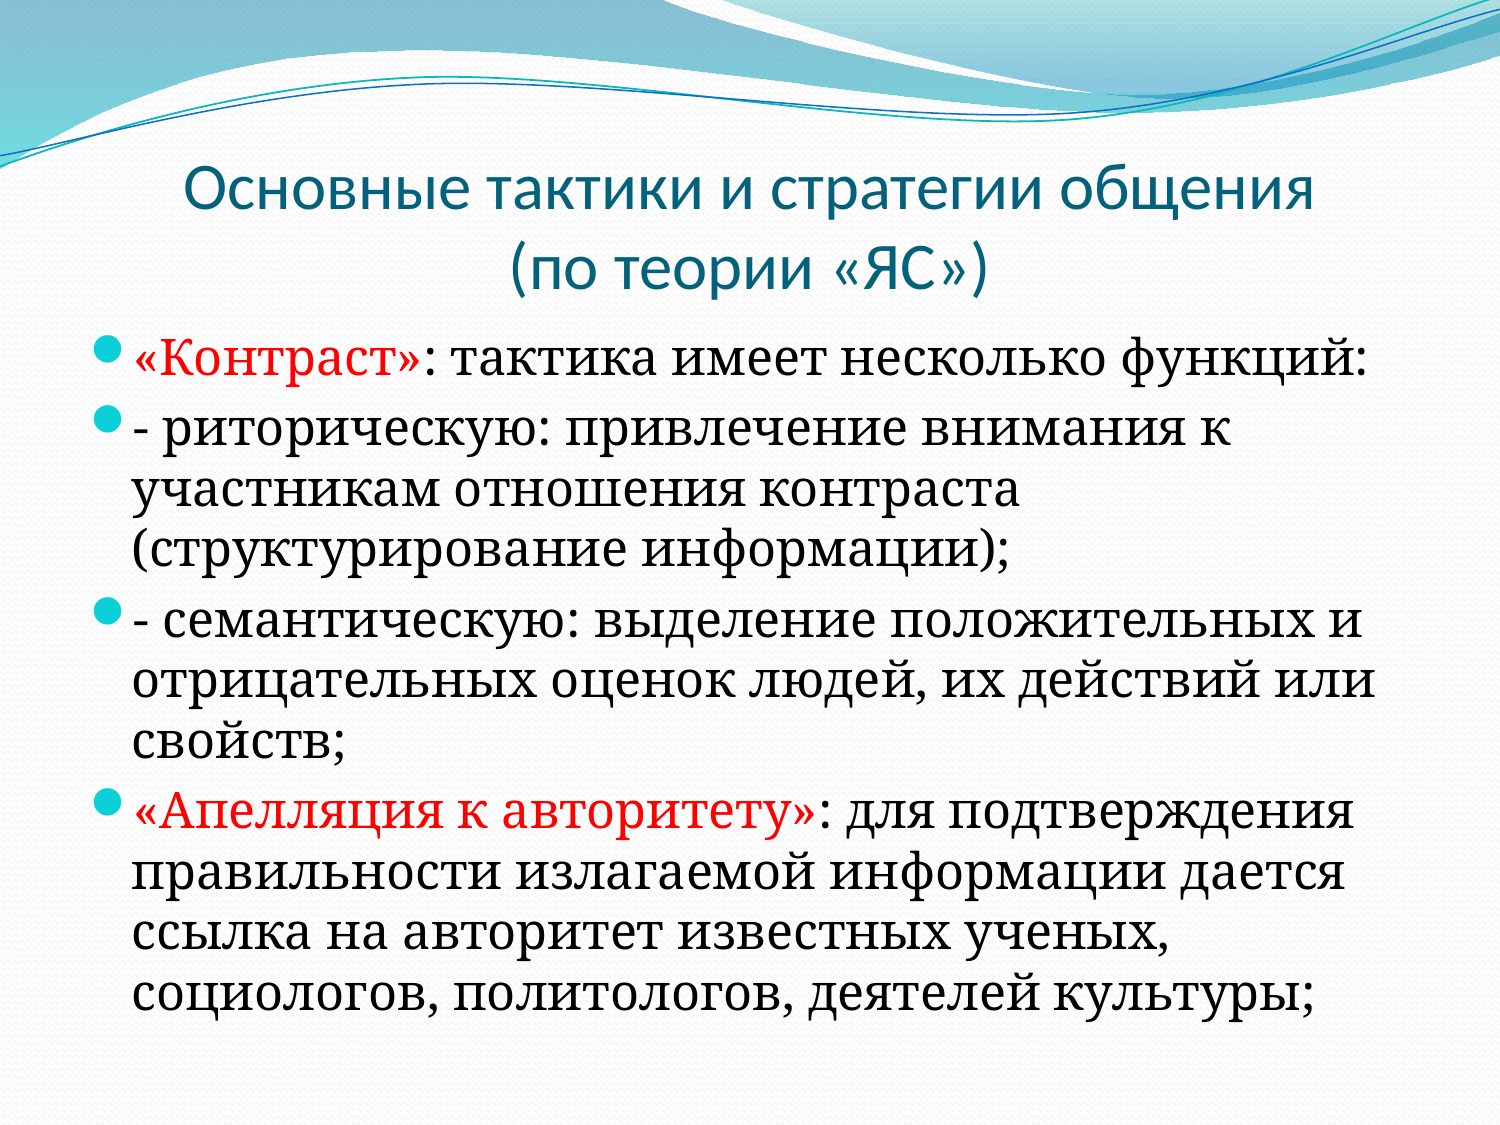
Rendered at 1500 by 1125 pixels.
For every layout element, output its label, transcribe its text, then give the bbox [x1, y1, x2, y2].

title Основные тактики и стратегии общения (по теории «ЯС») [75, 115, 1425, 303]
list «Контраст»: тактика имеет несколько функций: - риторическую: привлечение внимания к участникам отношения контраста (структурирование информации); - семантическую: выделение положительных и отрицательных оценок людей, их действий или свойств; «Апелляция к авторитету»: для подтверждения правильности излагаемой информации дается ссылка на авторитет известных ученых, социологов, политологов, деятелей культуры; [75, 317, 1425, 1038]
